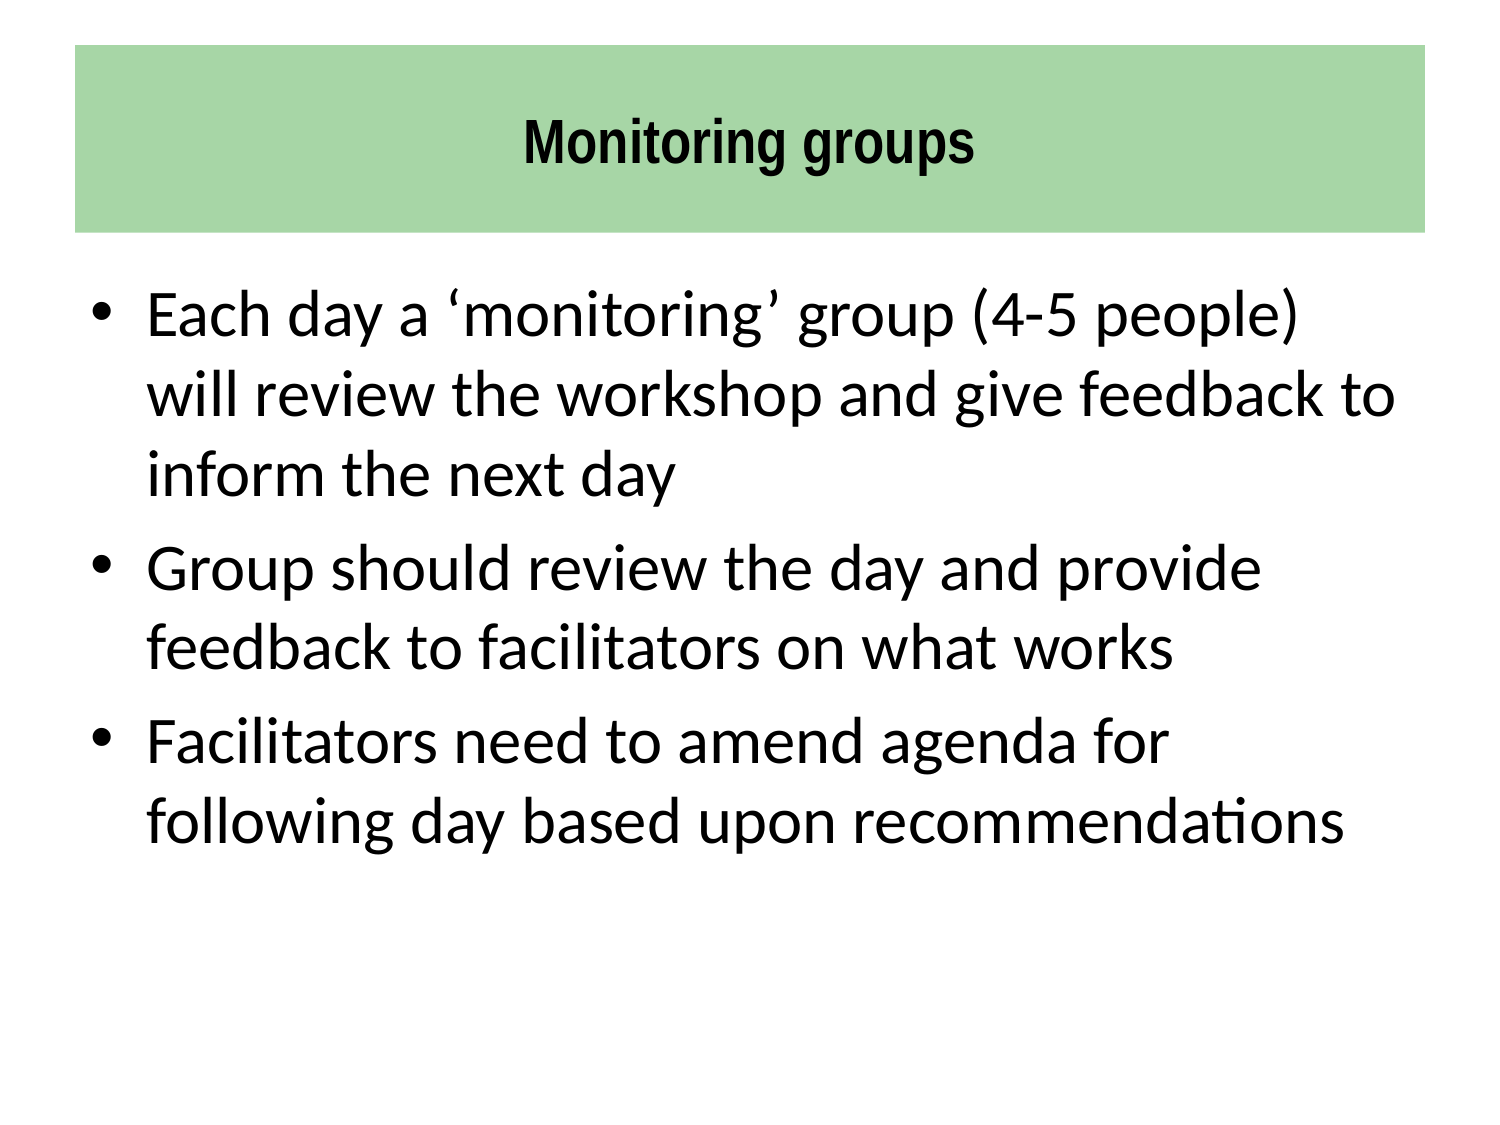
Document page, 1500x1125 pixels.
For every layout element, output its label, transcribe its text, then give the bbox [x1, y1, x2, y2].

list Each day a ‘monitoring’ group (4-5 people) will review the workshop and give feedback to inform the next day Group should review the day and provide feedback to facilitators on what works Facilitators need to amend agenda for following day based upon recommendations [75, 262, 1425, 1005]
title Monitoring groups [75, 45, 1425, 233]
